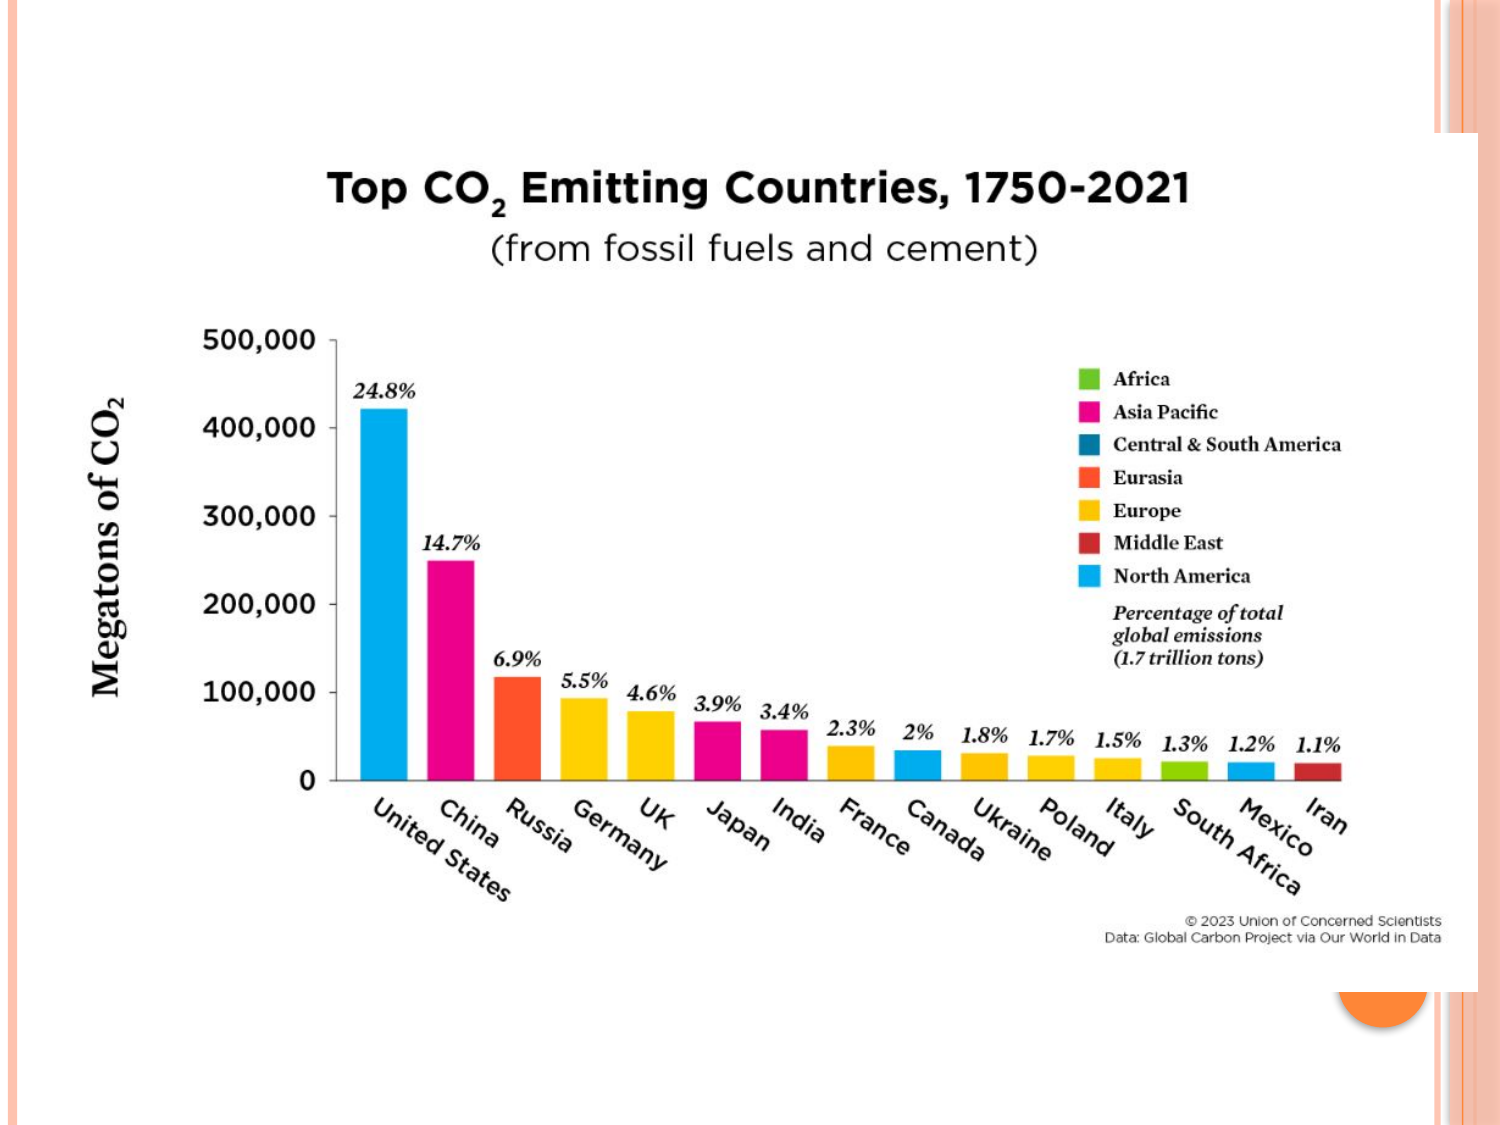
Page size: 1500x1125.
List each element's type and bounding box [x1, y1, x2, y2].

list [52, 132, 1479, 993]
